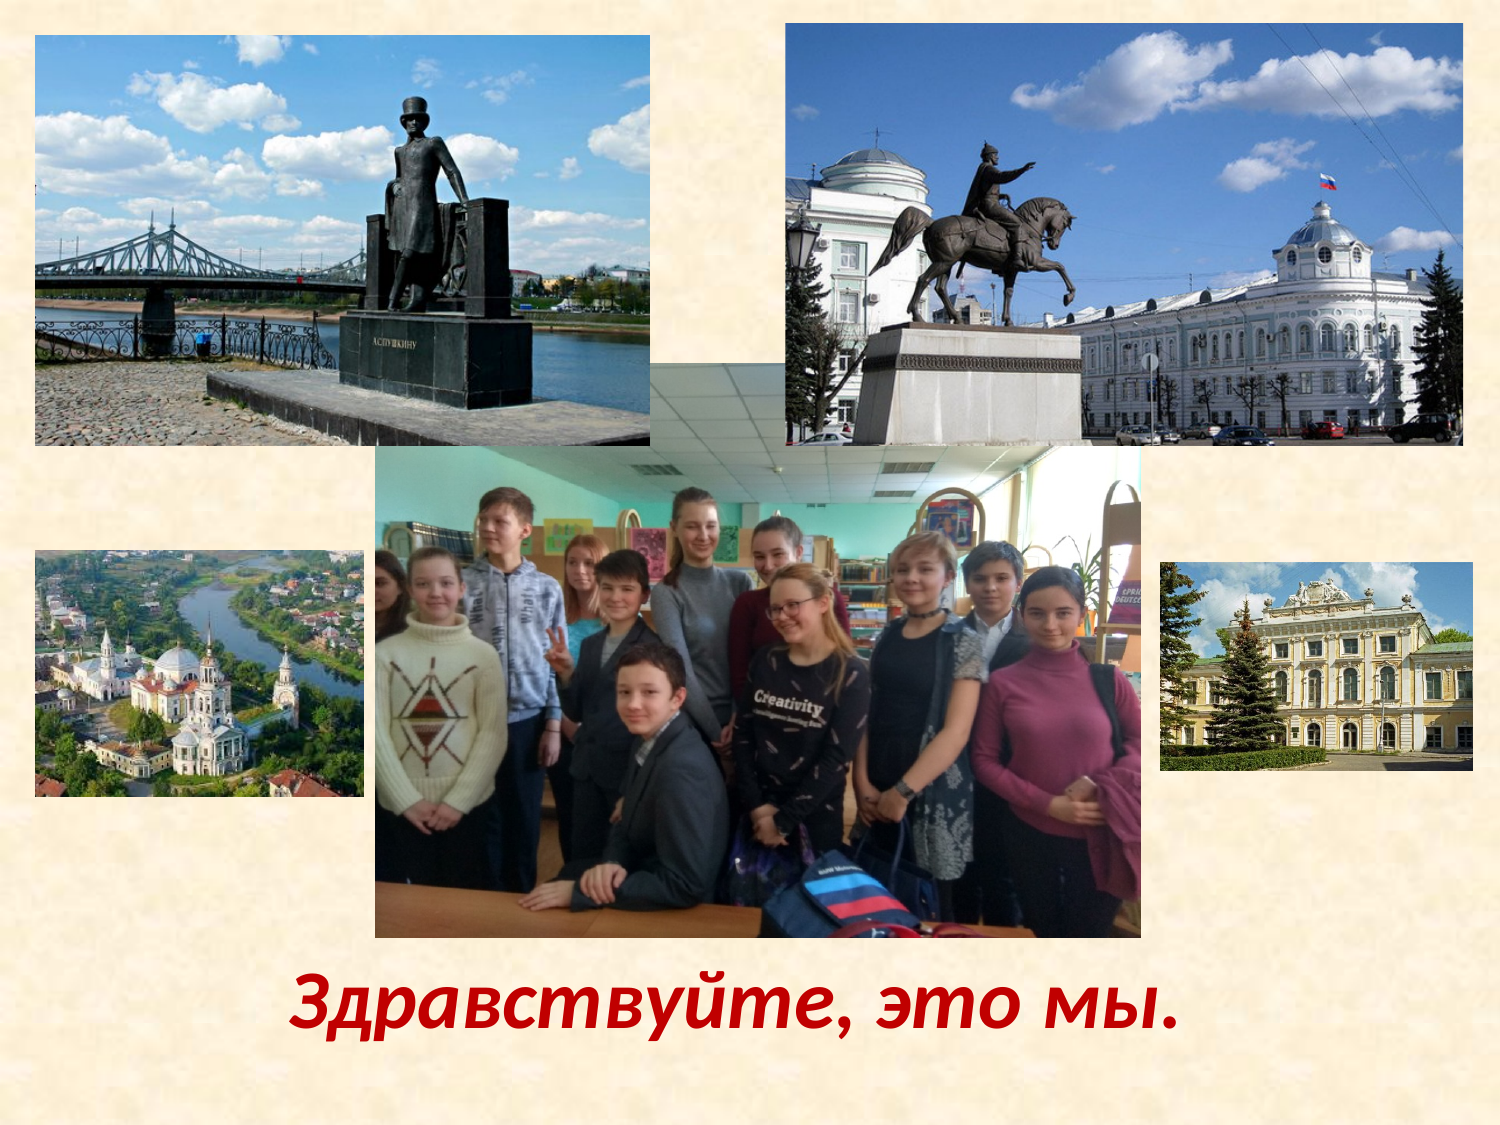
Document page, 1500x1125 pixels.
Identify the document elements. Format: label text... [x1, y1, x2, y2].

picture [0, 0, 1500, 1125]
subtitle Здравствуйте, это мы. [210, 937, 1261, 1066]
